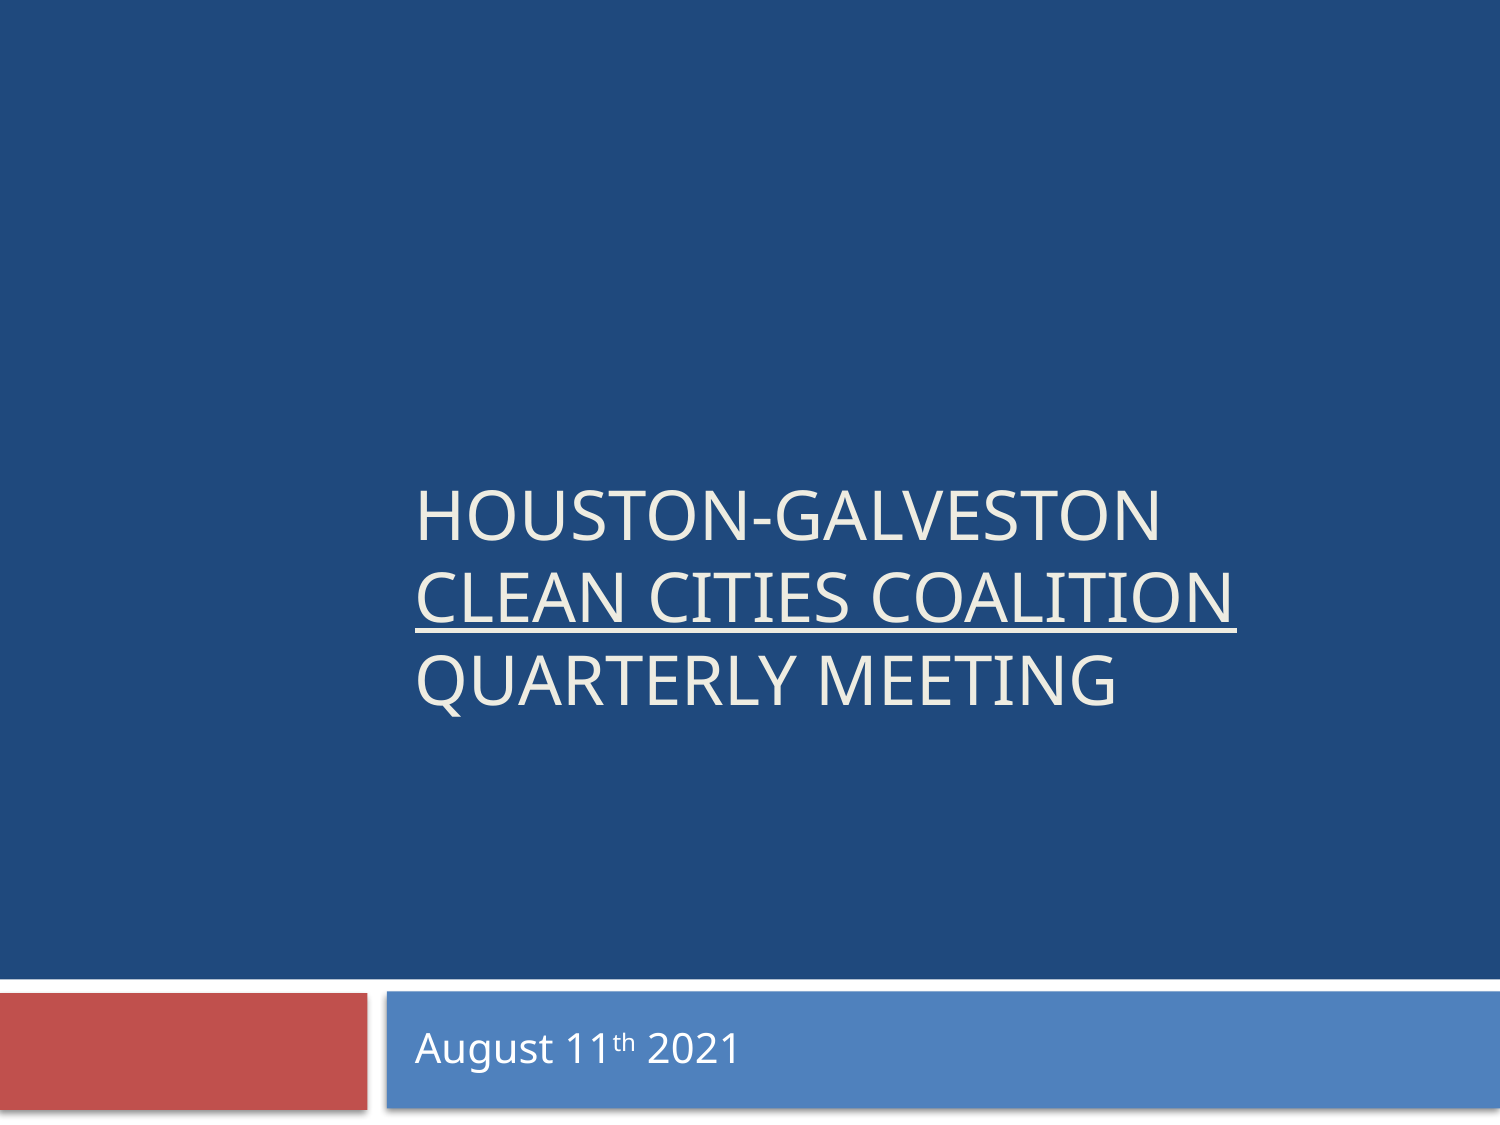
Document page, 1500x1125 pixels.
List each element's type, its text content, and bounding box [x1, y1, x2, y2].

text_box August 11th 2021 [399, 1014, 800, 1080]
title Houston-Galveston Clean cities Coalition QUARTERLY MEETING [399, 462, 1500, 975]
